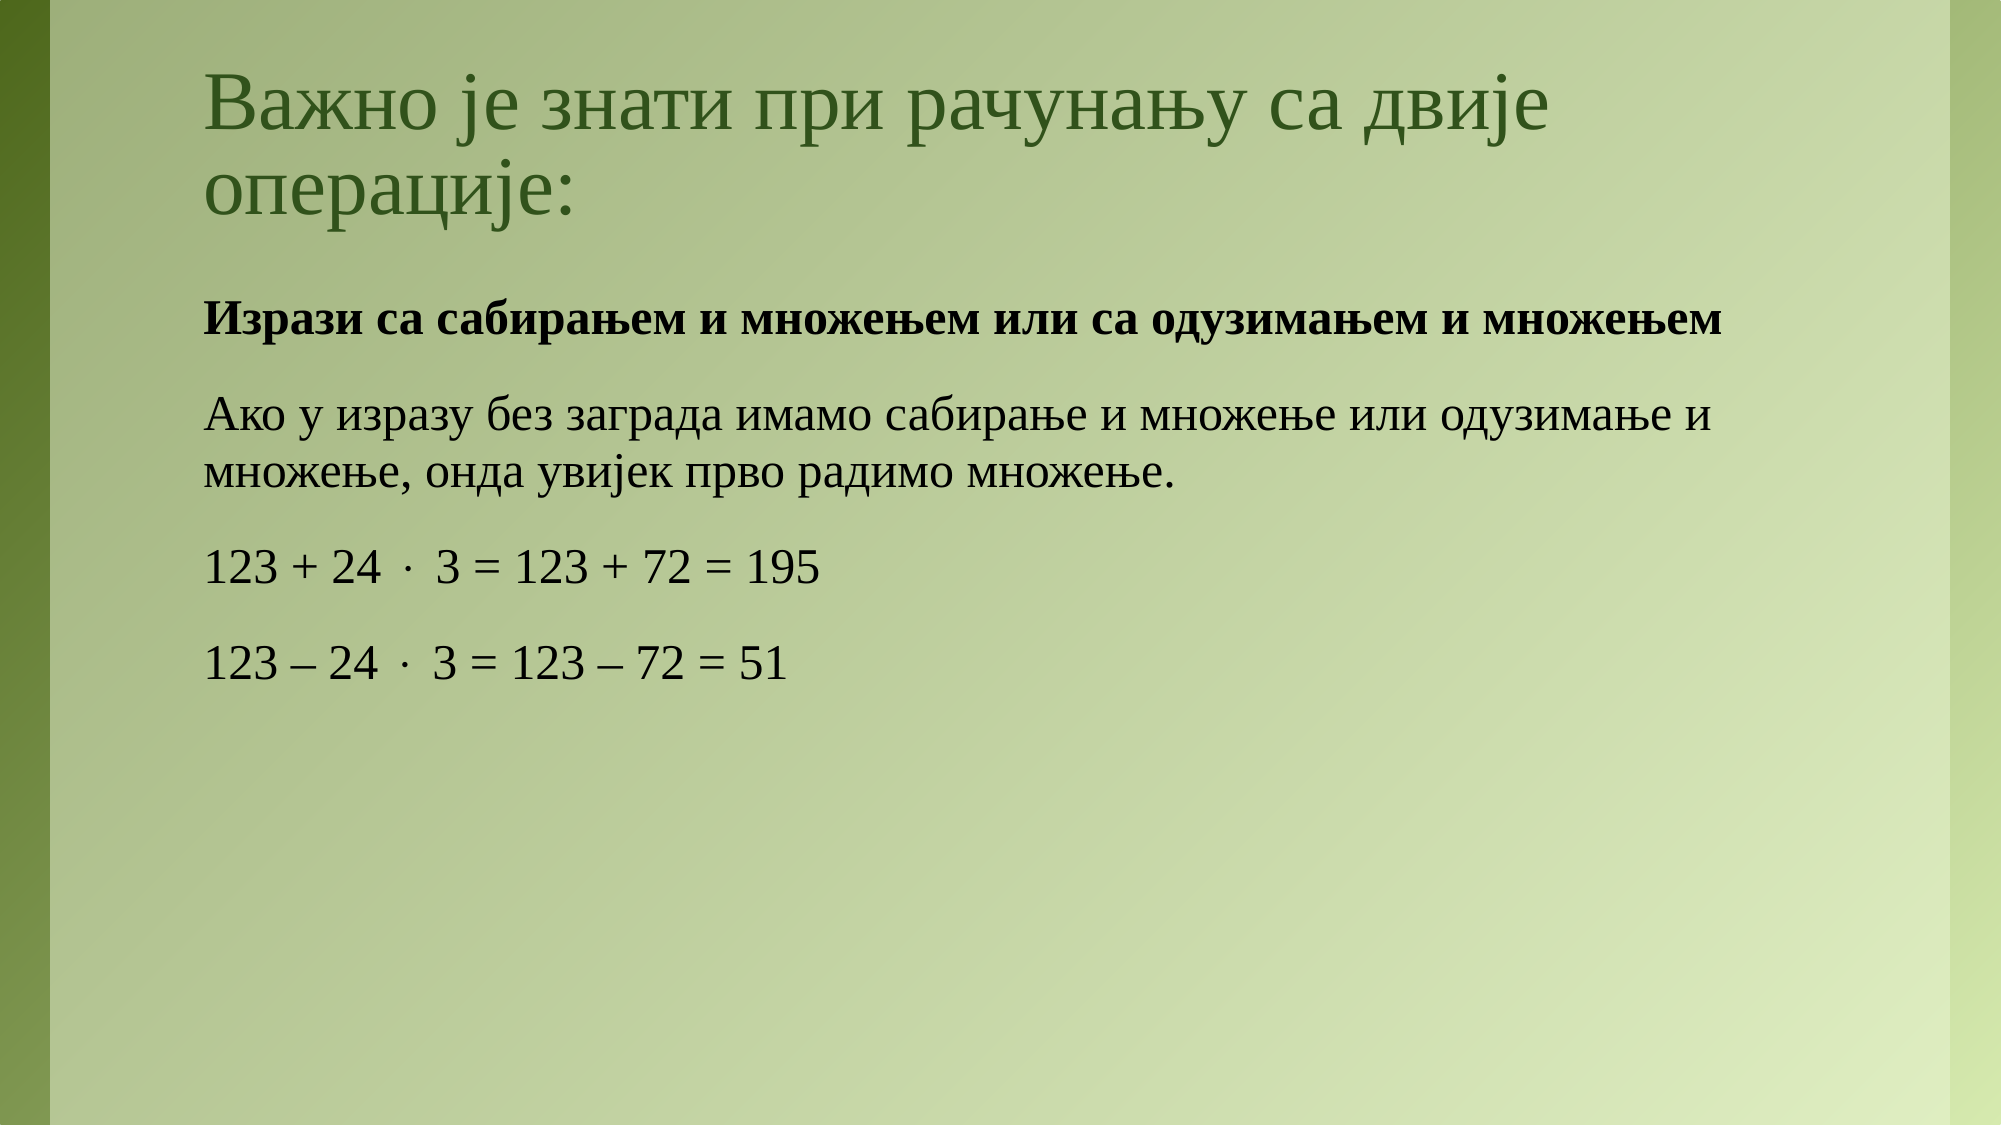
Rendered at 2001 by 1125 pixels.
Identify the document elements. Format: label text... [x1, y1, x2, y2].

list Изрази са сабирањем и множењем или са одузимањем и множењем Ако у изразу без заграда имамо сабирање и множење или одузимање и множење, онда увијек прво радимо множење. 123 + 24  3 = 123 + 72 = 195 123 – 24  3 = 123 – 72 = 51 [183, 279, 1850, 1013]
title Важно је знати при рачунању са двије операције: [183, 12, 1850, 242]
